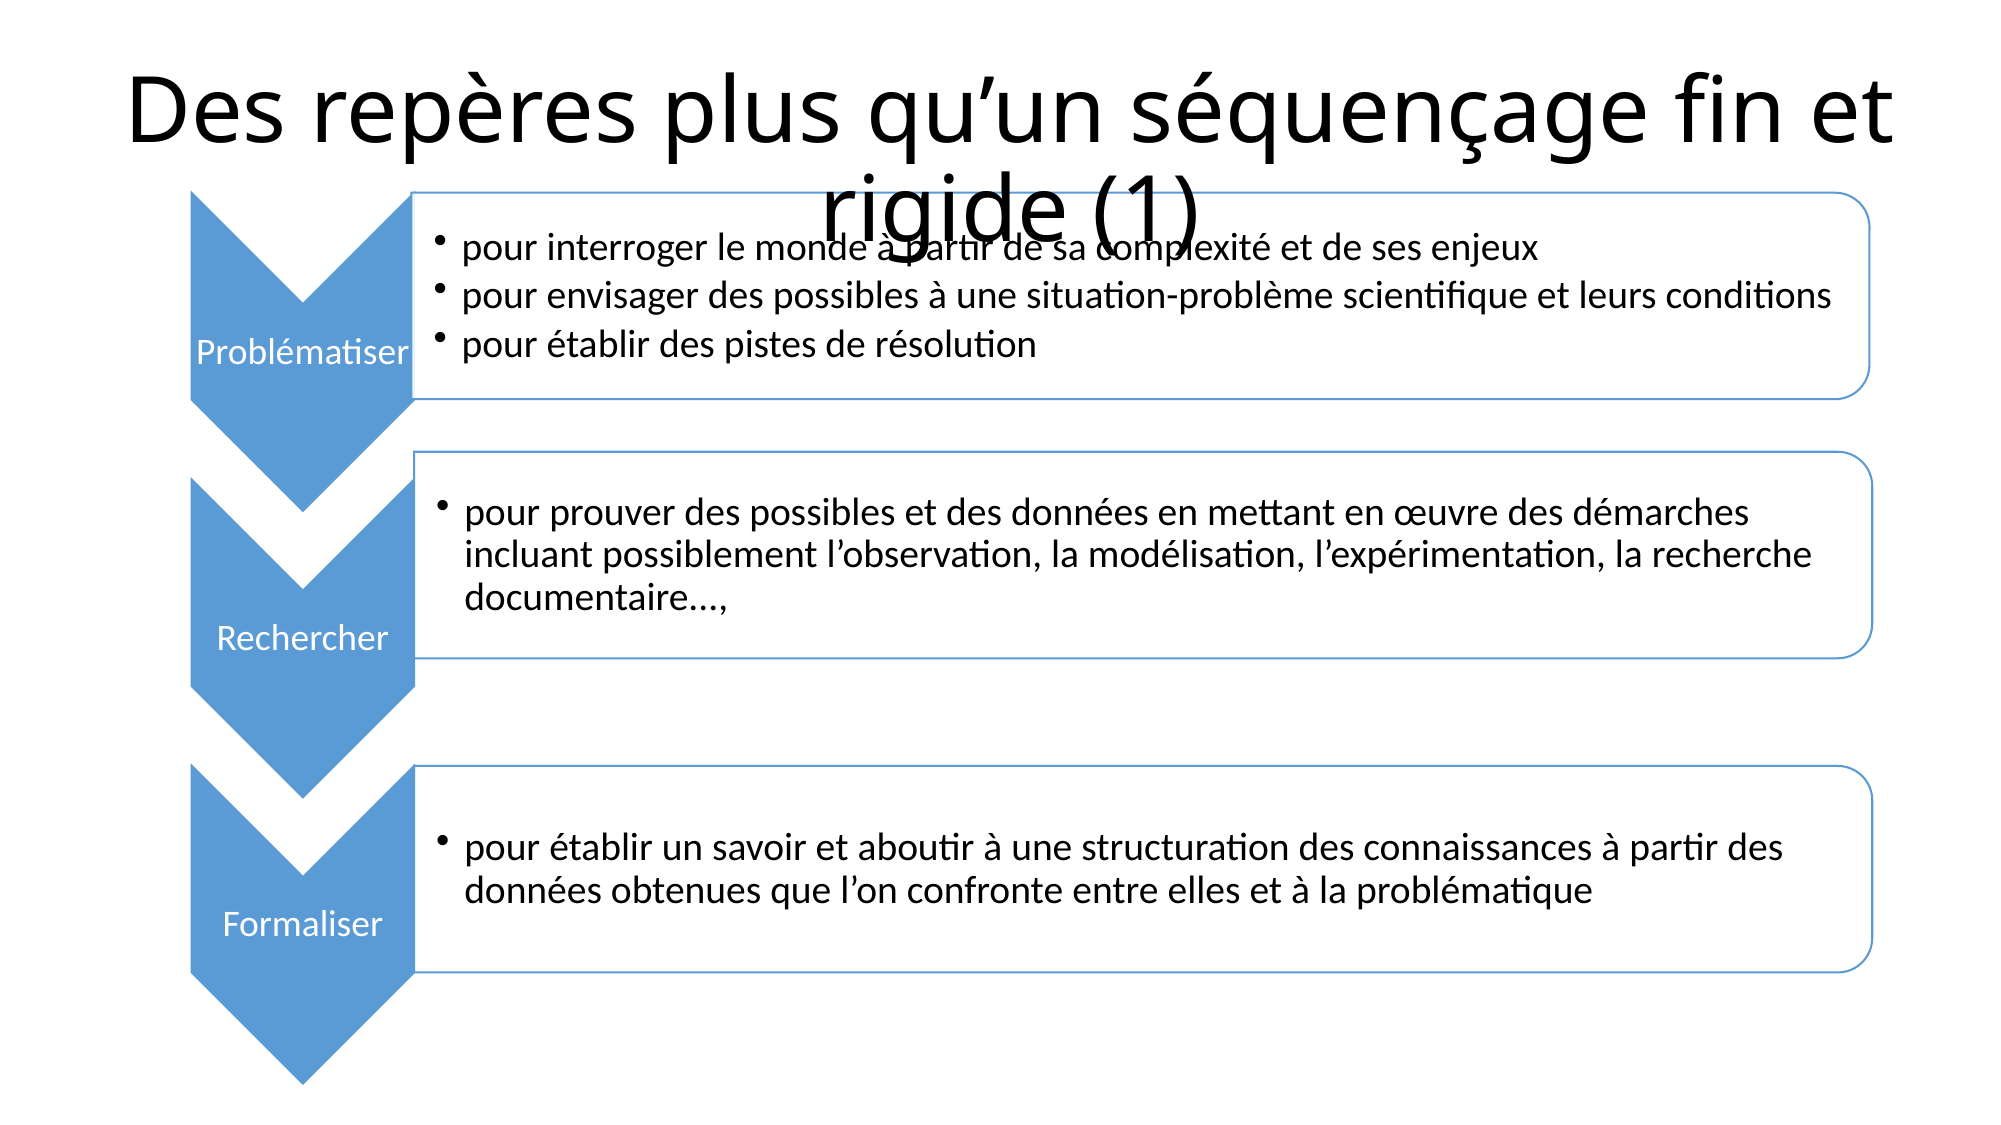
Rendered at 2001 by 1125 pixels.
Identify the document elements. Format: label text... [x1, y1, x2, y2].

text_box Des repères plus qu’un séquençage fin et rigide (1) [34, 56, 1986, 193]
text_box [191, 192, 1873, 1084]
